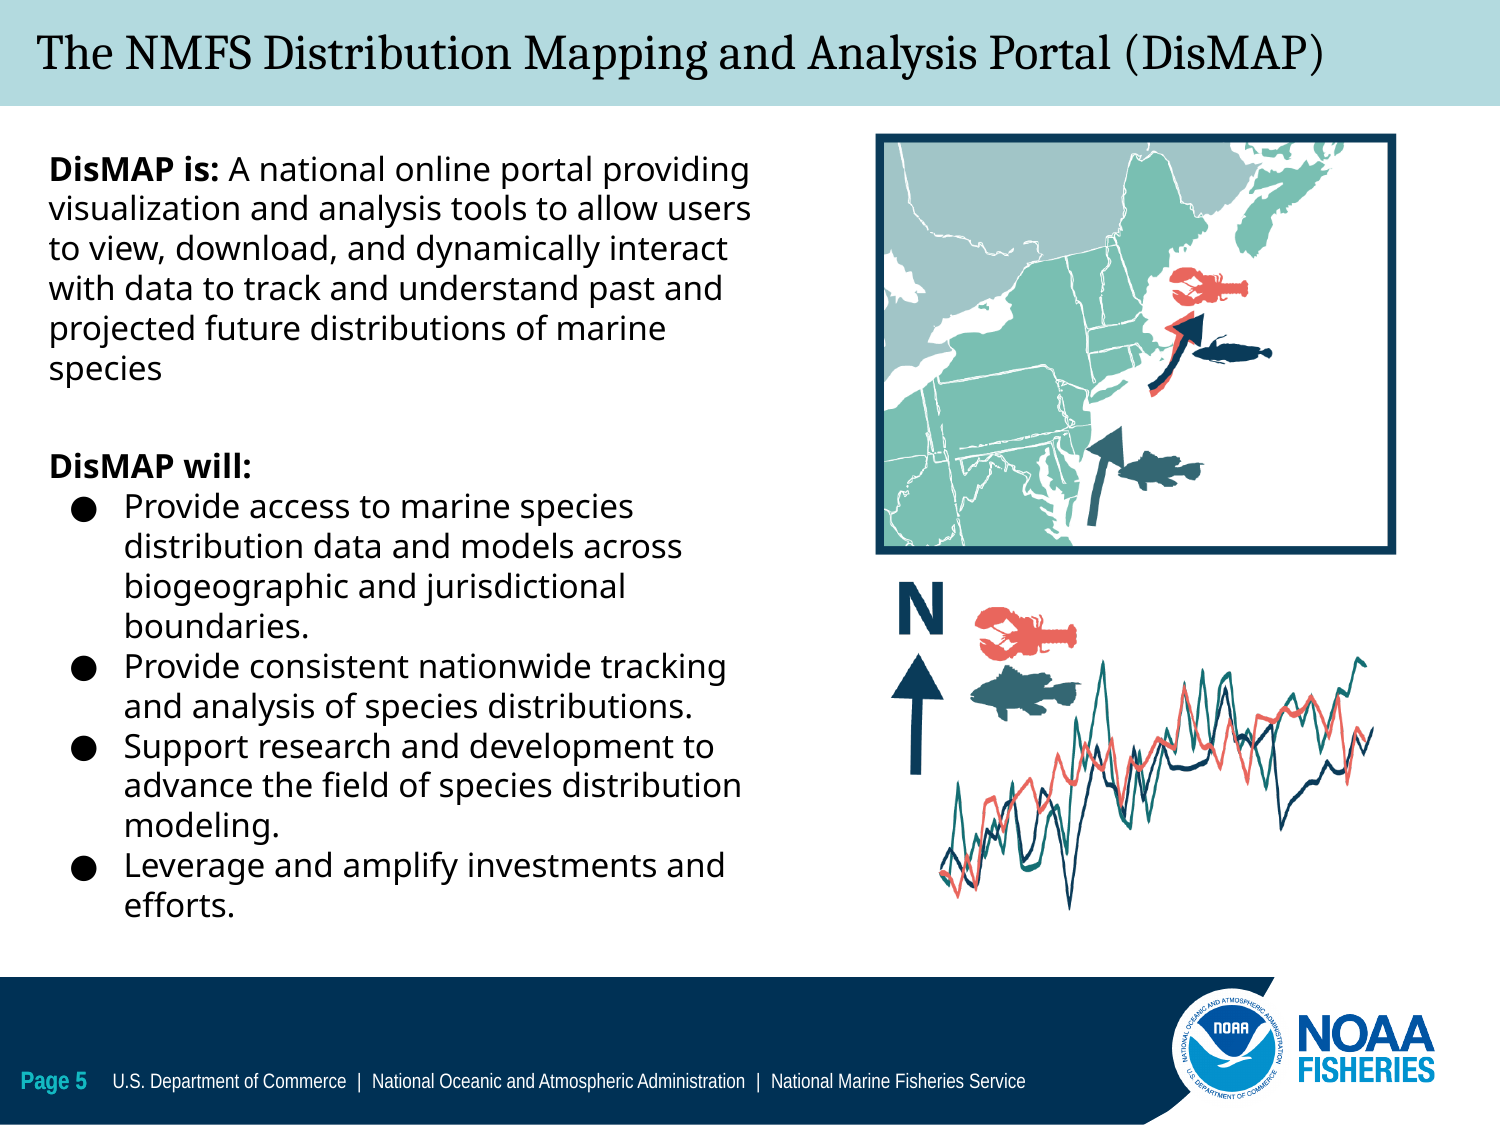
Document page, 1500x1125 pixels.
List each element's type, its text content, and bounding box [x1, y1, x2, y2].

text_box [0, 0, 1500, 107]
text_box DisMAP will: Provide access to marine species distribution data and models across biogeographic and jurisdictional boundaries. Provide consistent nationwide tracking and analysis of species distributions. Support research and development to advance the field of species distribution modeling. Leverage and amplify investments and efforts. [33, 430, 789, 940]
text_box The NMFS Distribution Mapping and Analysis Portal (DisMAP) [21, 11, 1479, 87]
picture [1172, 988, 1435, 1108]
text_box DisMAP is: A national online portal providing visualization and analysis tools to allow users to view, download, and dynamically interact with data to track and understand past and projected future distributions of marine species [33, 132, 789, 403]
picture [1424, 1061, 1435, 1070]
picture [867, 99, 1413, 943]
text_box [0, 107, 1500, 975]
